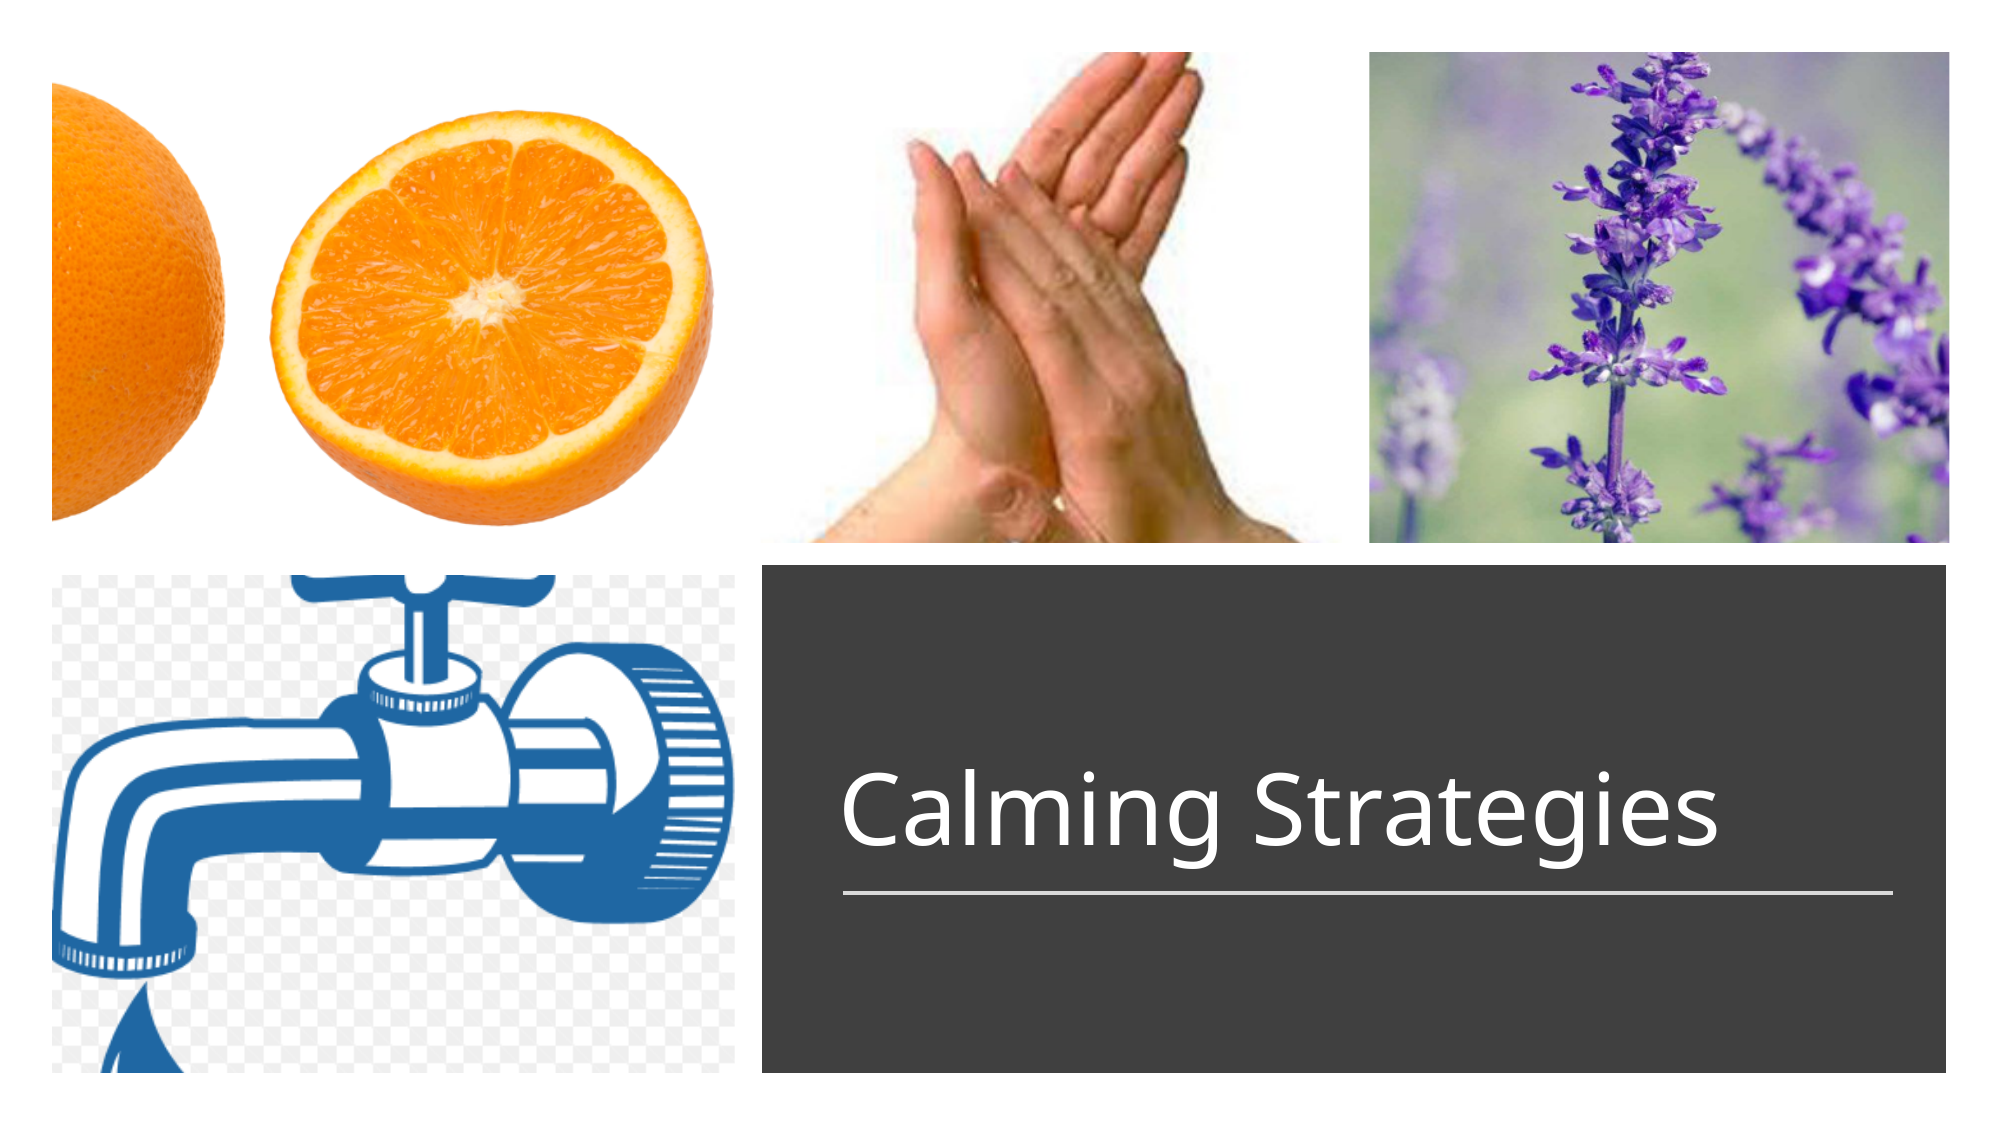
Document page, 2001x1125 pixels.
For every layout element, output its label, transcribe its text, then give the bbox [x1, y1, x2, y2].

title Calming Strategies [823, 625, 1885, 875]
picture [52, 575, 735, 1073]
text_box [771, 575, 1937, 1064]
picture [51, 52, 734, 550]
picture [1369, 52, 1950, 543]
picture [760, 52, 1342, 543]
